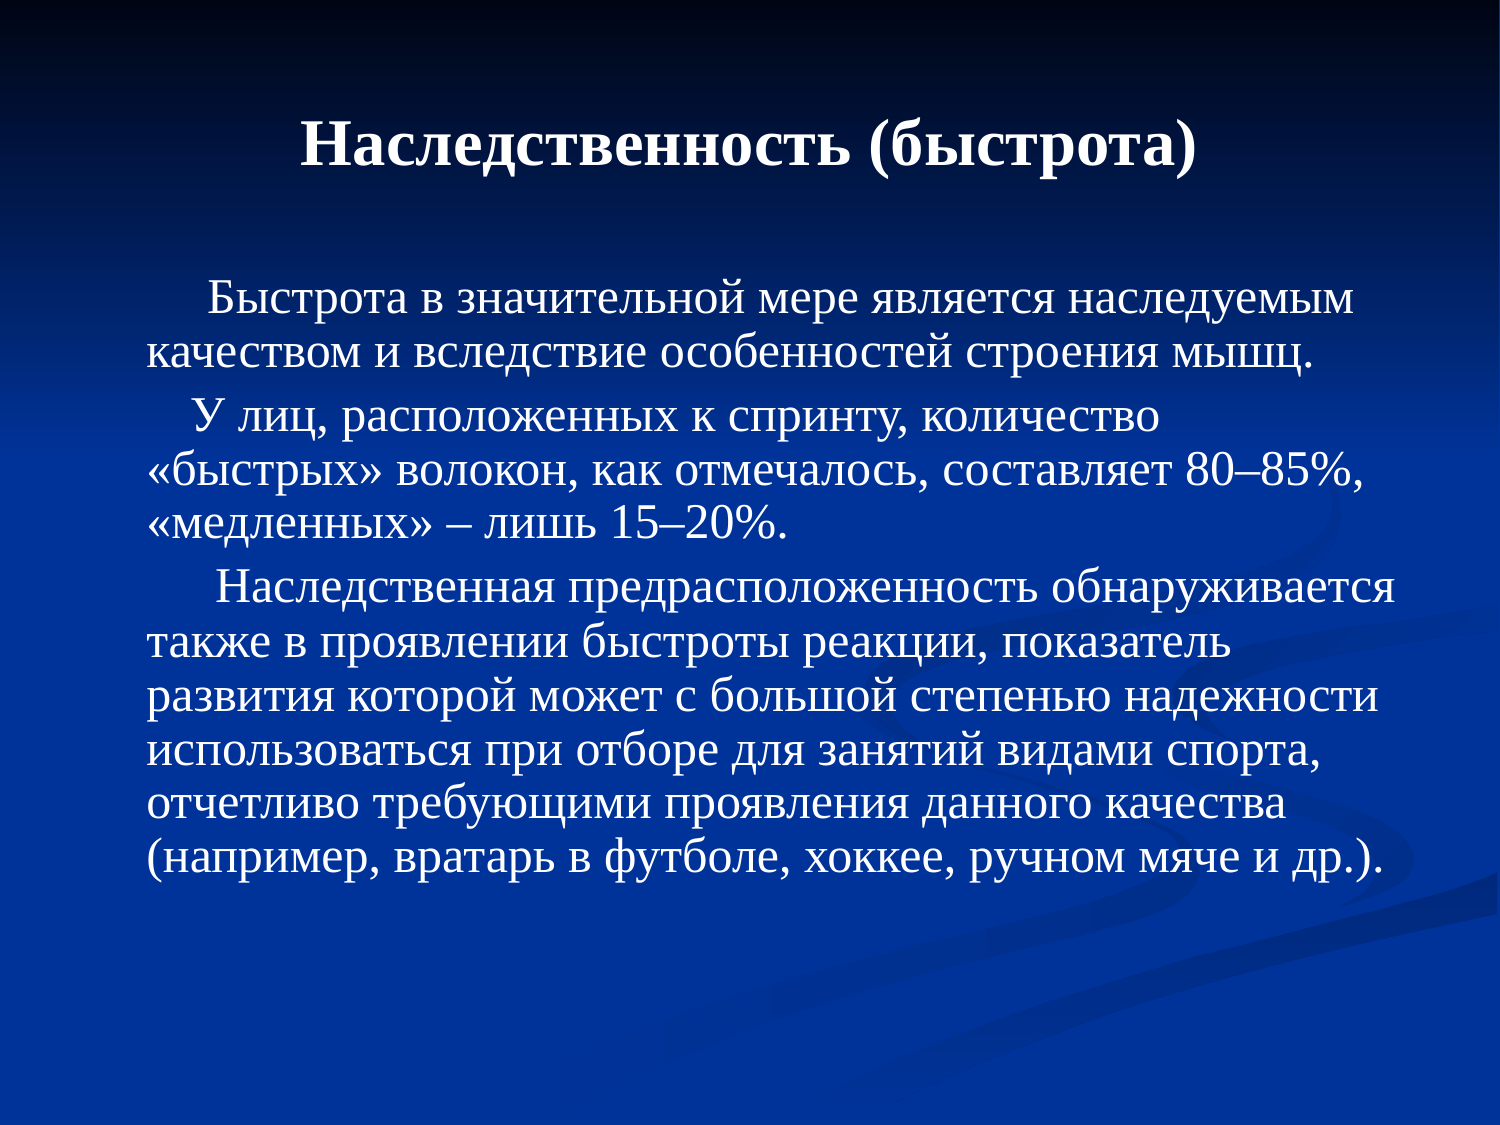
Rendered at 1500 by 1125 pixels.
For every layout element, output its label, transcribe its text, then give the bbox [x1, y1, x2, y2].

list Быстрота в значительной мере является наследуемым качеством и вследствие особенностей строения мышц. У лиц, расположенных к спринту, количество «быстрых» волокон, как отмечалось, составляет 80–85%, «медленных» – лишь 15–20%. Наследственная предрасположенность обнаруживается также в проявлении быстроты реакции, показатель развития которой может с большой степенью надежности использоваться при отборе для занятий видами спорта, отчетливо требующими проявления данного качества (например, вратарь в футболе, хоккее, ручном мяче и др.). [74, 262, 1426, 1006]
title Наследственность (быстрота) [74, 44, 1426, 233]
